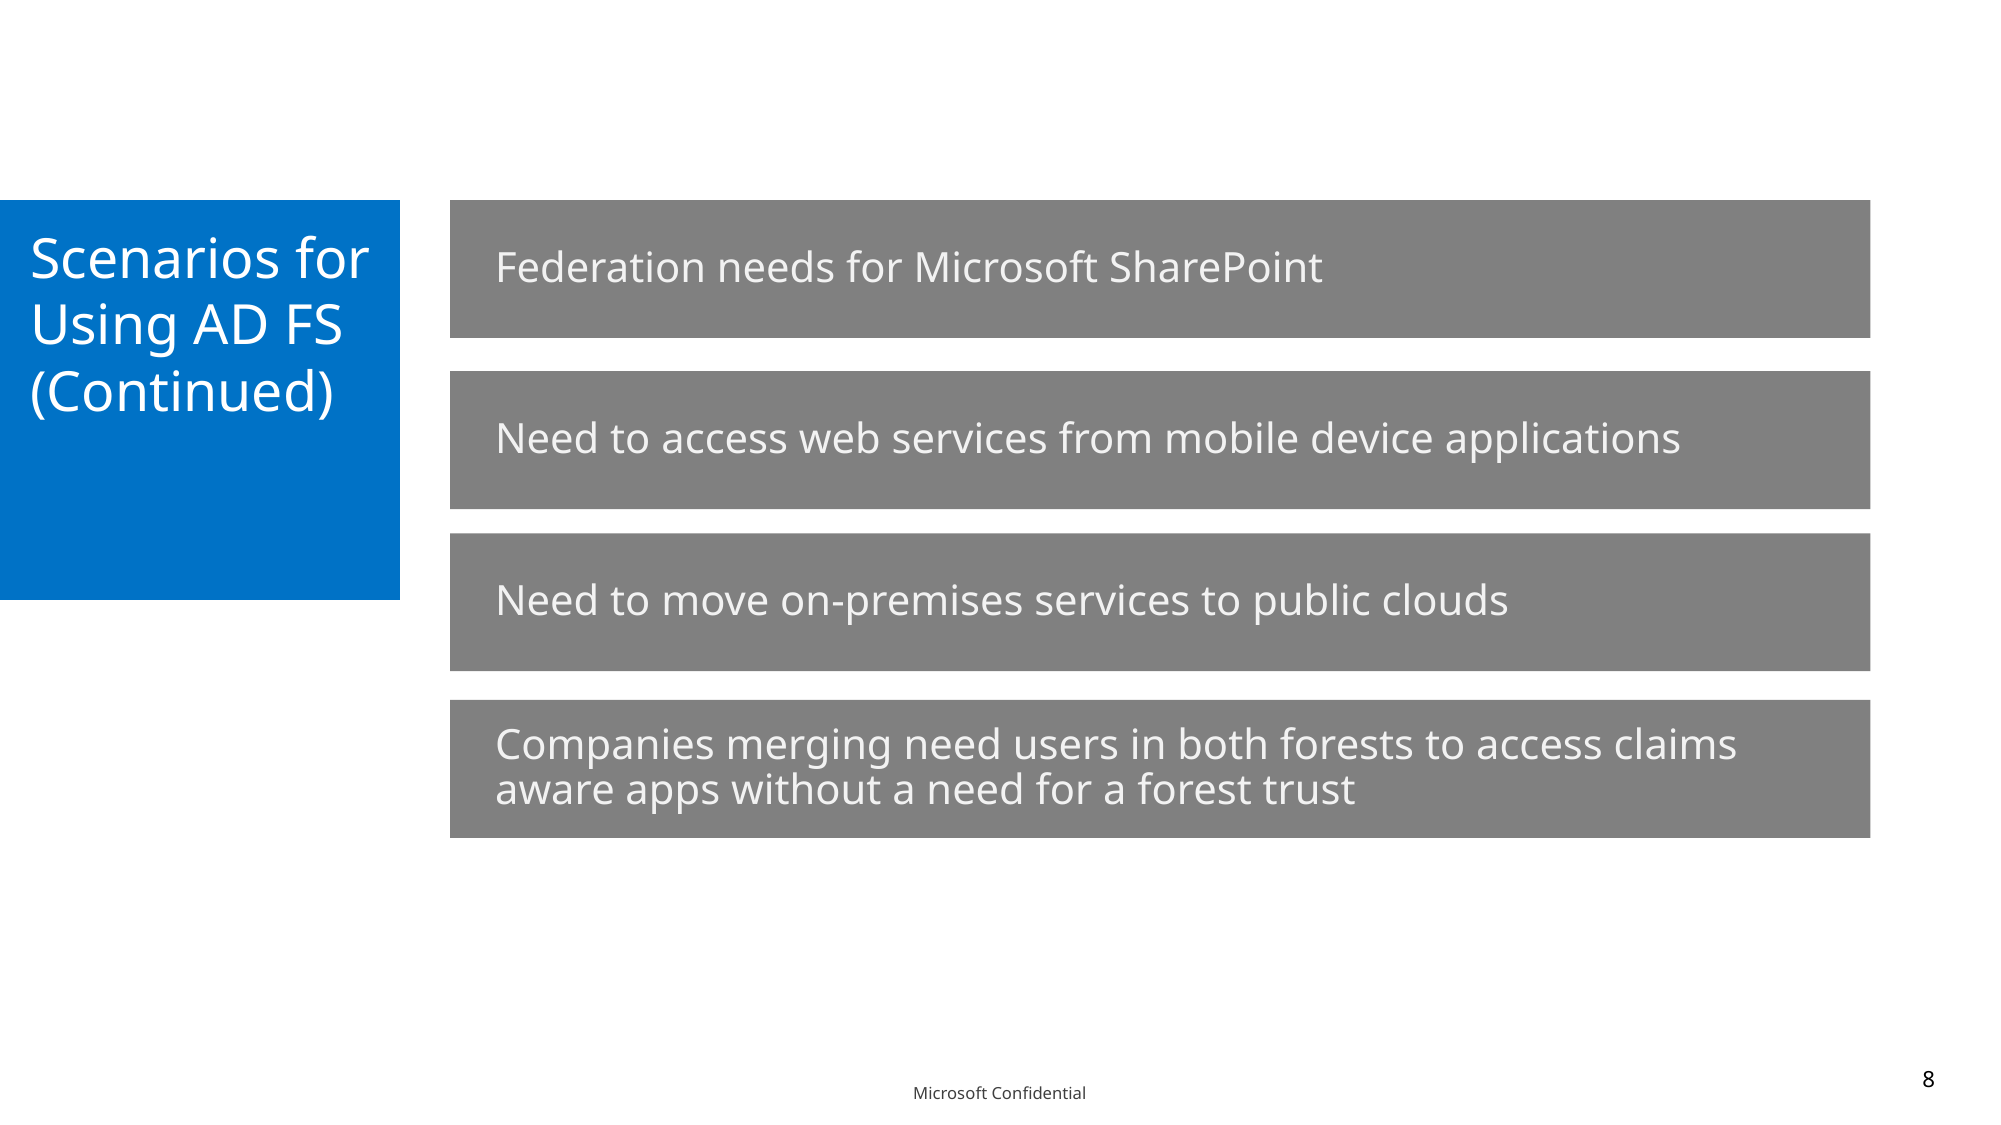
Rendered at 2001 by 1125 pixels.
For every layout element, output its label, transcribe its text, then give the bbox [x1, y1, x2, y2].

text_box Need to access web services from mobile device applications [450, 371, 1871, 510]
text_box Federation needs for Microsoft SharePoint [450, 200, 1871, 338]
title Scenarios for Using AD FS (Continued) [0, 200, 400, 600]
text_box Need to move on-premises services to public clouds [450, 533, 1871, 672]
slide_number 8 [1483, 1042, 1950, 1103]
text_box Companies merging need users in both forests to access claims aware apps without a need for a forest trust [450, 699, 1871, 838]
